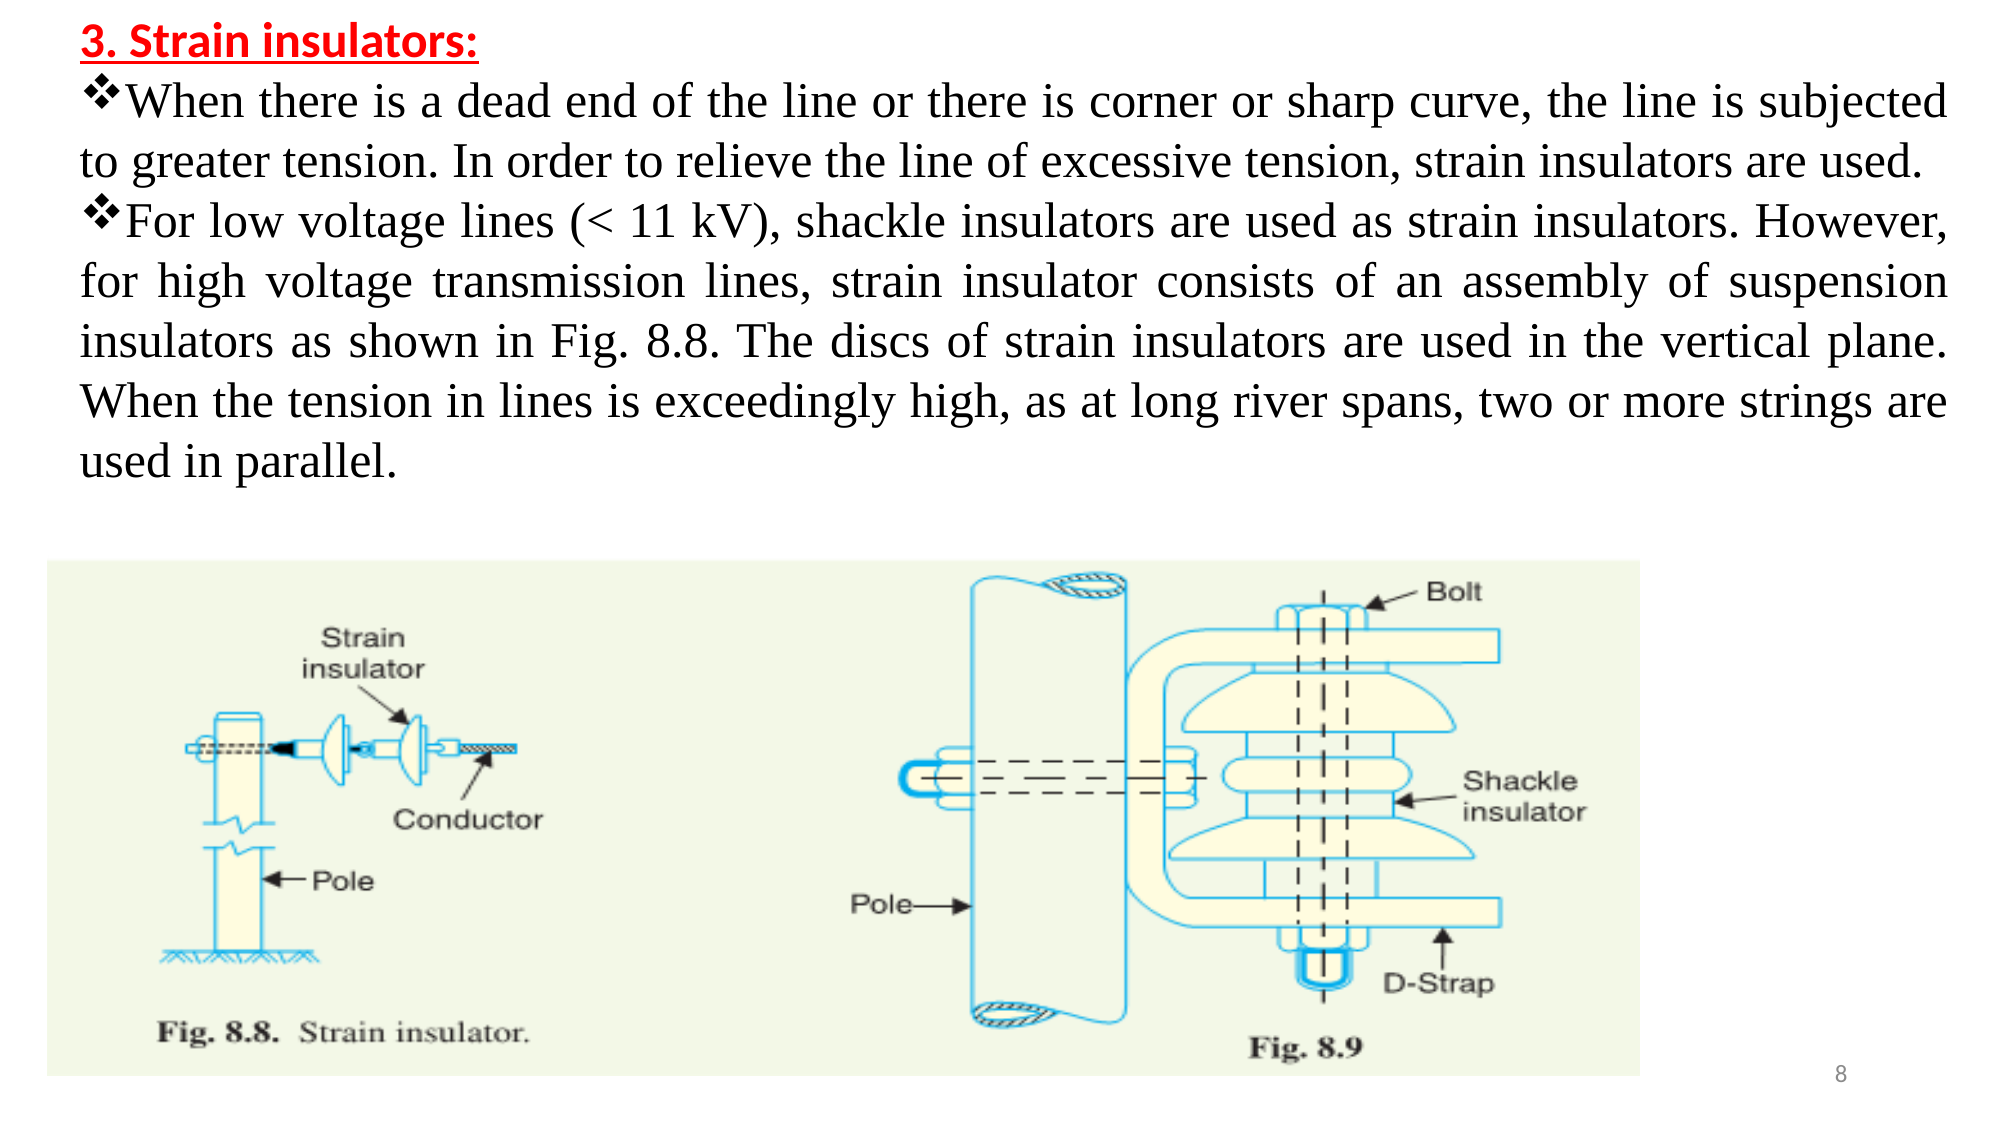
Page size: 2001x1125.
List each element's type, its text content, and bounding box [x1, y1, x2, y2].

text_box 3. Strain insulators: When there is a dead end of the line or there is corner or sharp curve, the line is subjected to greater tension. In order to relieve the line of excessive tension, strain insulators are used. For low voltage lines (< 11 kV), shackle insulators are used as strain insulators. However, for high voltage transmission lines, strain insulator consists of an assembly of suspension insulators as shown in Fig. 8.8. The discs of strain insulators are used in the vertical plane. When the tension in lines is exceedingly high, as at long river spans, two or more strings are used in parallel. [64, 0, 1965, 495]
slide_number 8 [1412, 1042, 1863, 1103]
picture [47, 555, 1640, 1076]
